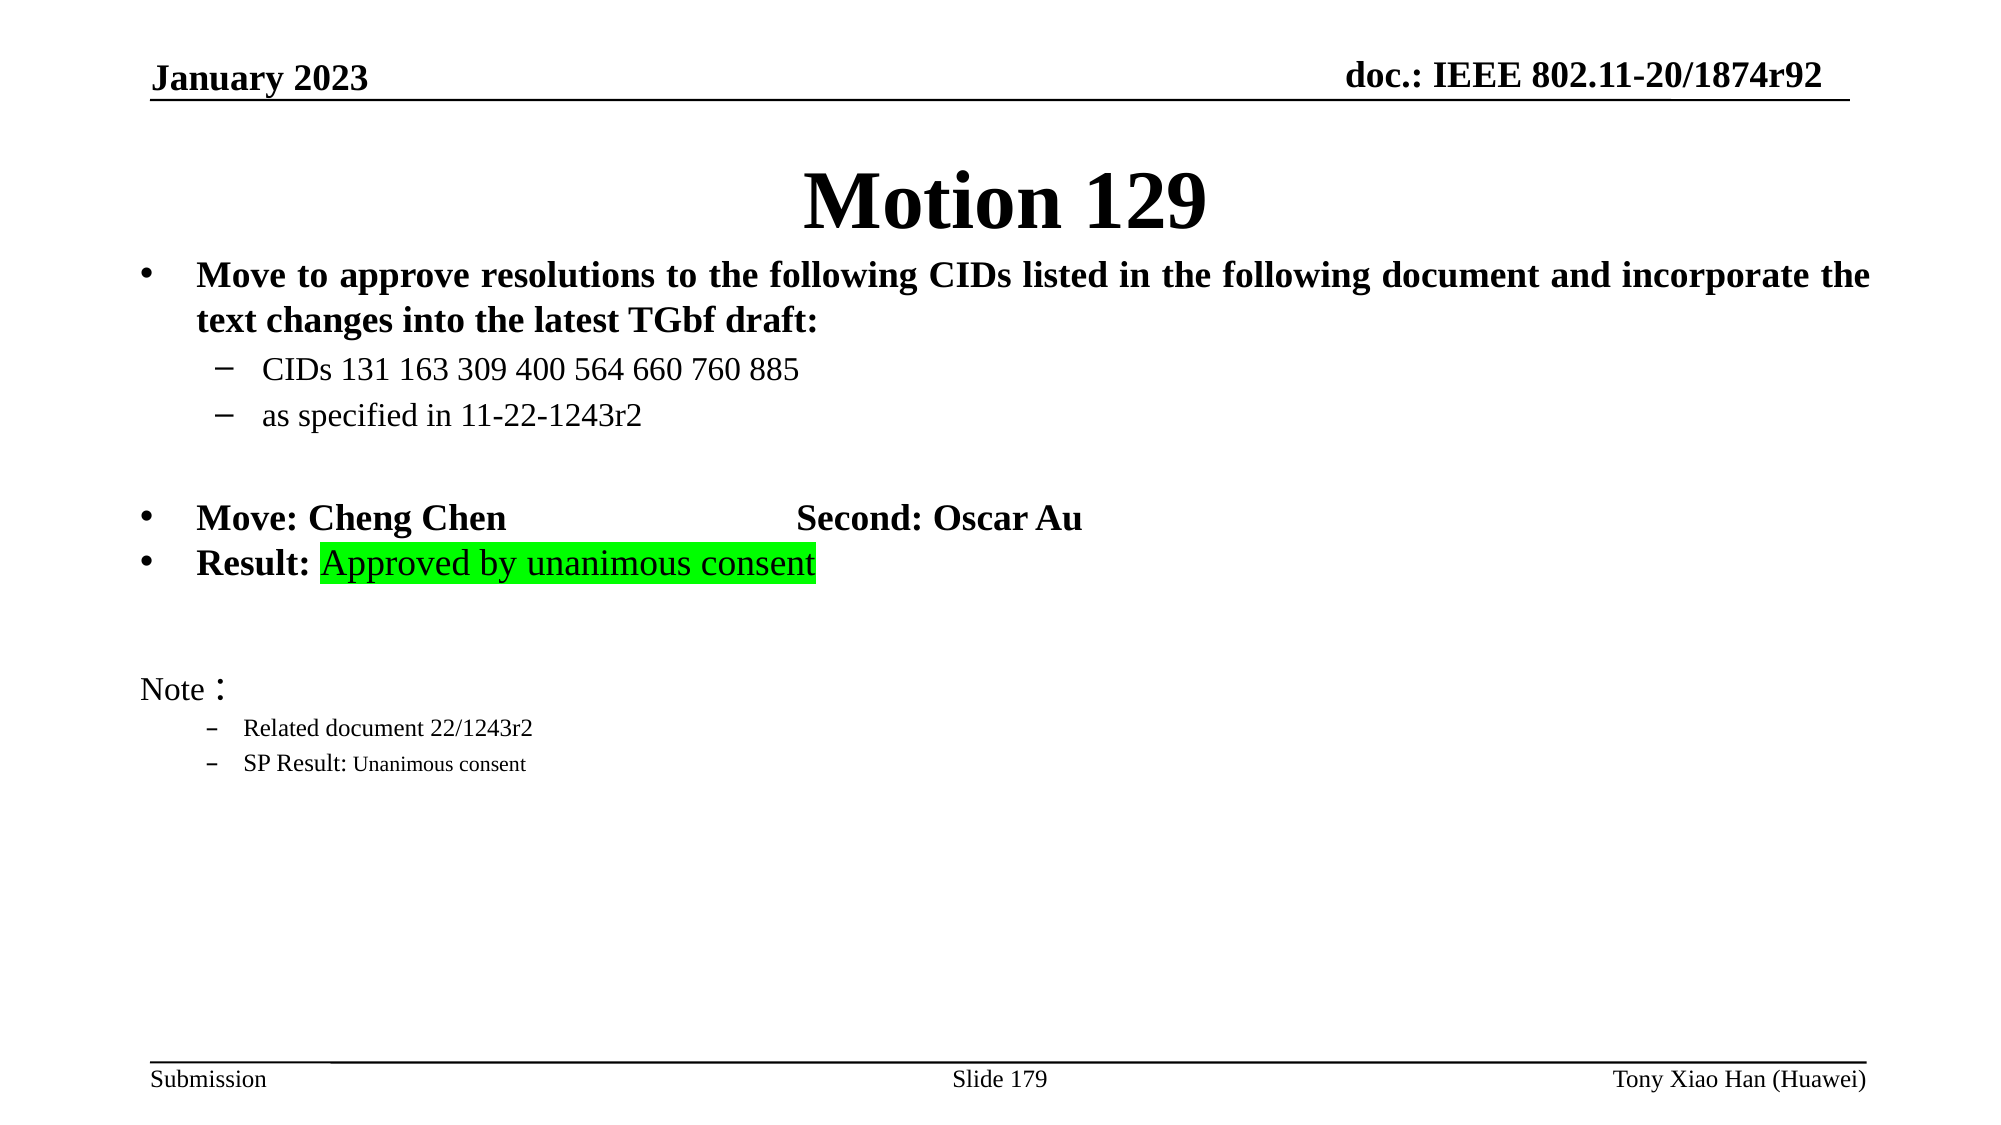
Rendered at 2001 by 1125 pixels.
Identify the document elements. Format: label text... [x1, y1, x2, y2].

text_box Move to approve resolutions to the following CIDs listed in the following document and incorporate the text changes into the latest TGbf draft: CIDs 131 163 309 400 564 660 760 885 as specified in 11-22-1243r2 Move: Cheng Chen Second: Oscar Au Result: Approved by unanimous consent Note： Related document 22/1243r2 SP Result: Unanimous consent [125, 212, 1888, 900]
text_box Motion 129 [368, 137, 1644, 212]
